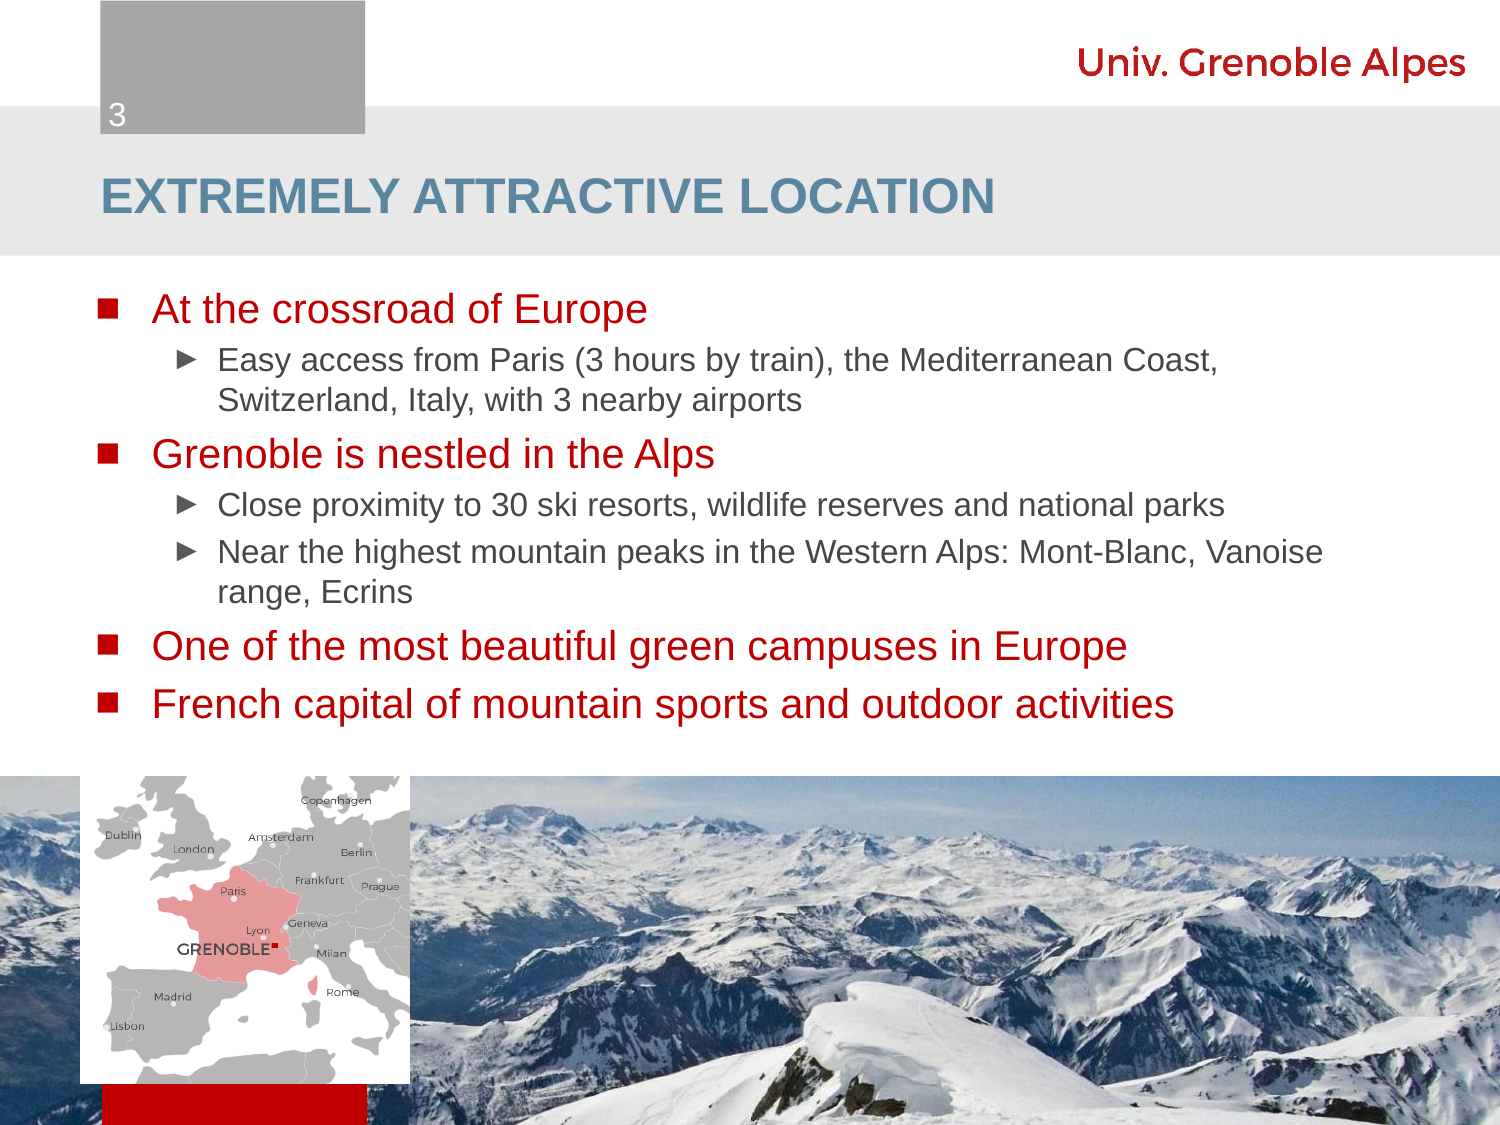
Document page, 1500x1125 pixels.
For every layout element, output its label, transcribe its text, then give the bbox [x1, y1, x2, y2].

text_box 3 [93, 86, 142, 141]
picture [0, 776, 1500, 1125]
text_box At the crossroad of Europe Easy access from Paris (3 hours by train), the Mediterranean Coast, Switzerland, Italy, with 3 nearby airports Grenoble is nestled in the Alps Close proximity to 30 ski resorts, wildlife reserves and national parks Near the highest mountain peaks in the Western Alps: Mont-Blanc, Vanoise range, Ecrins One of the most beautiful green campuses in Europe French capital of mountain sports and outdoor activities [80, 274, 1415, 734]
text_box EXTREMELY ATTRACTIVE LOCATION [85, 156, 1457, 238]
picture [1079, 46, 1465, 83]
